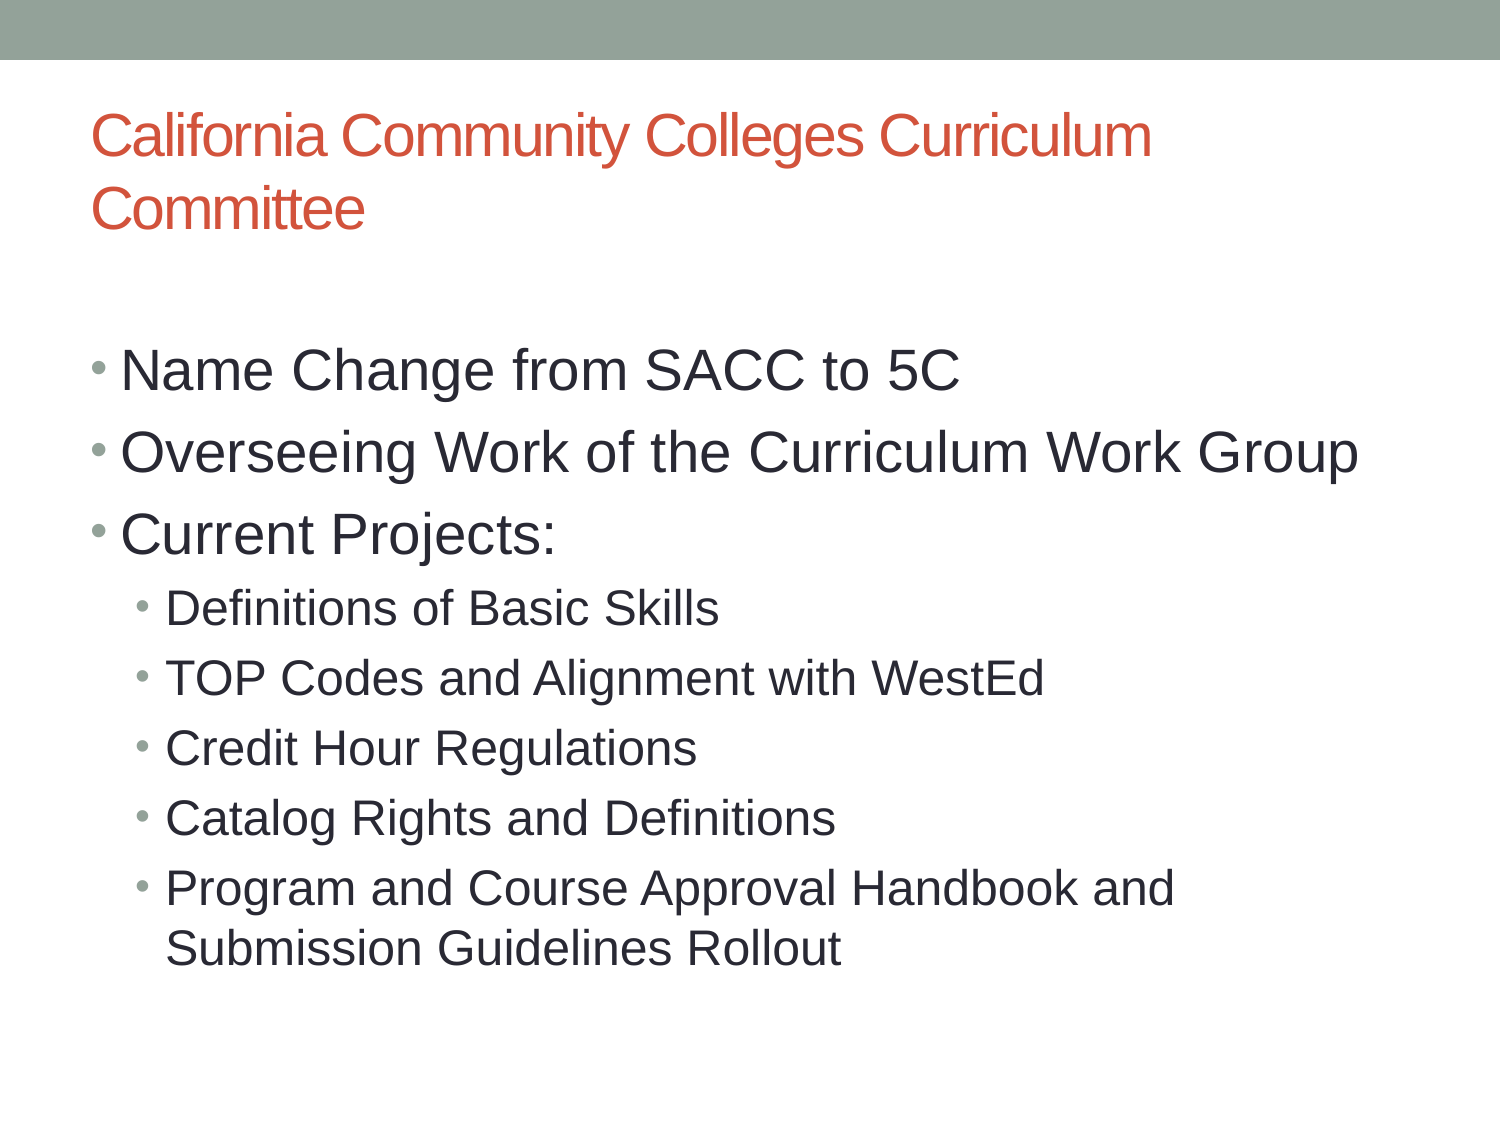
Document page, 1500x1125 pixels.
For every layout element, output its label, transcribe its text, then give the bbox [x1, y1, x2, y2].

list Name Change from SACC to 5C Overseeing Work of the Curriculum Work Group Current Projects: Definitions of Basic Skills TOP Codes and Alignment with WestEd Credit Hour Regulations Catalog Rights and Definitions Program and Course Approval Handbook and Submission Guidelines Rollout [75, 324, 1425, 1125]
title California Community Colleges Curriculum Committee [75, 87, 1425, 250]
